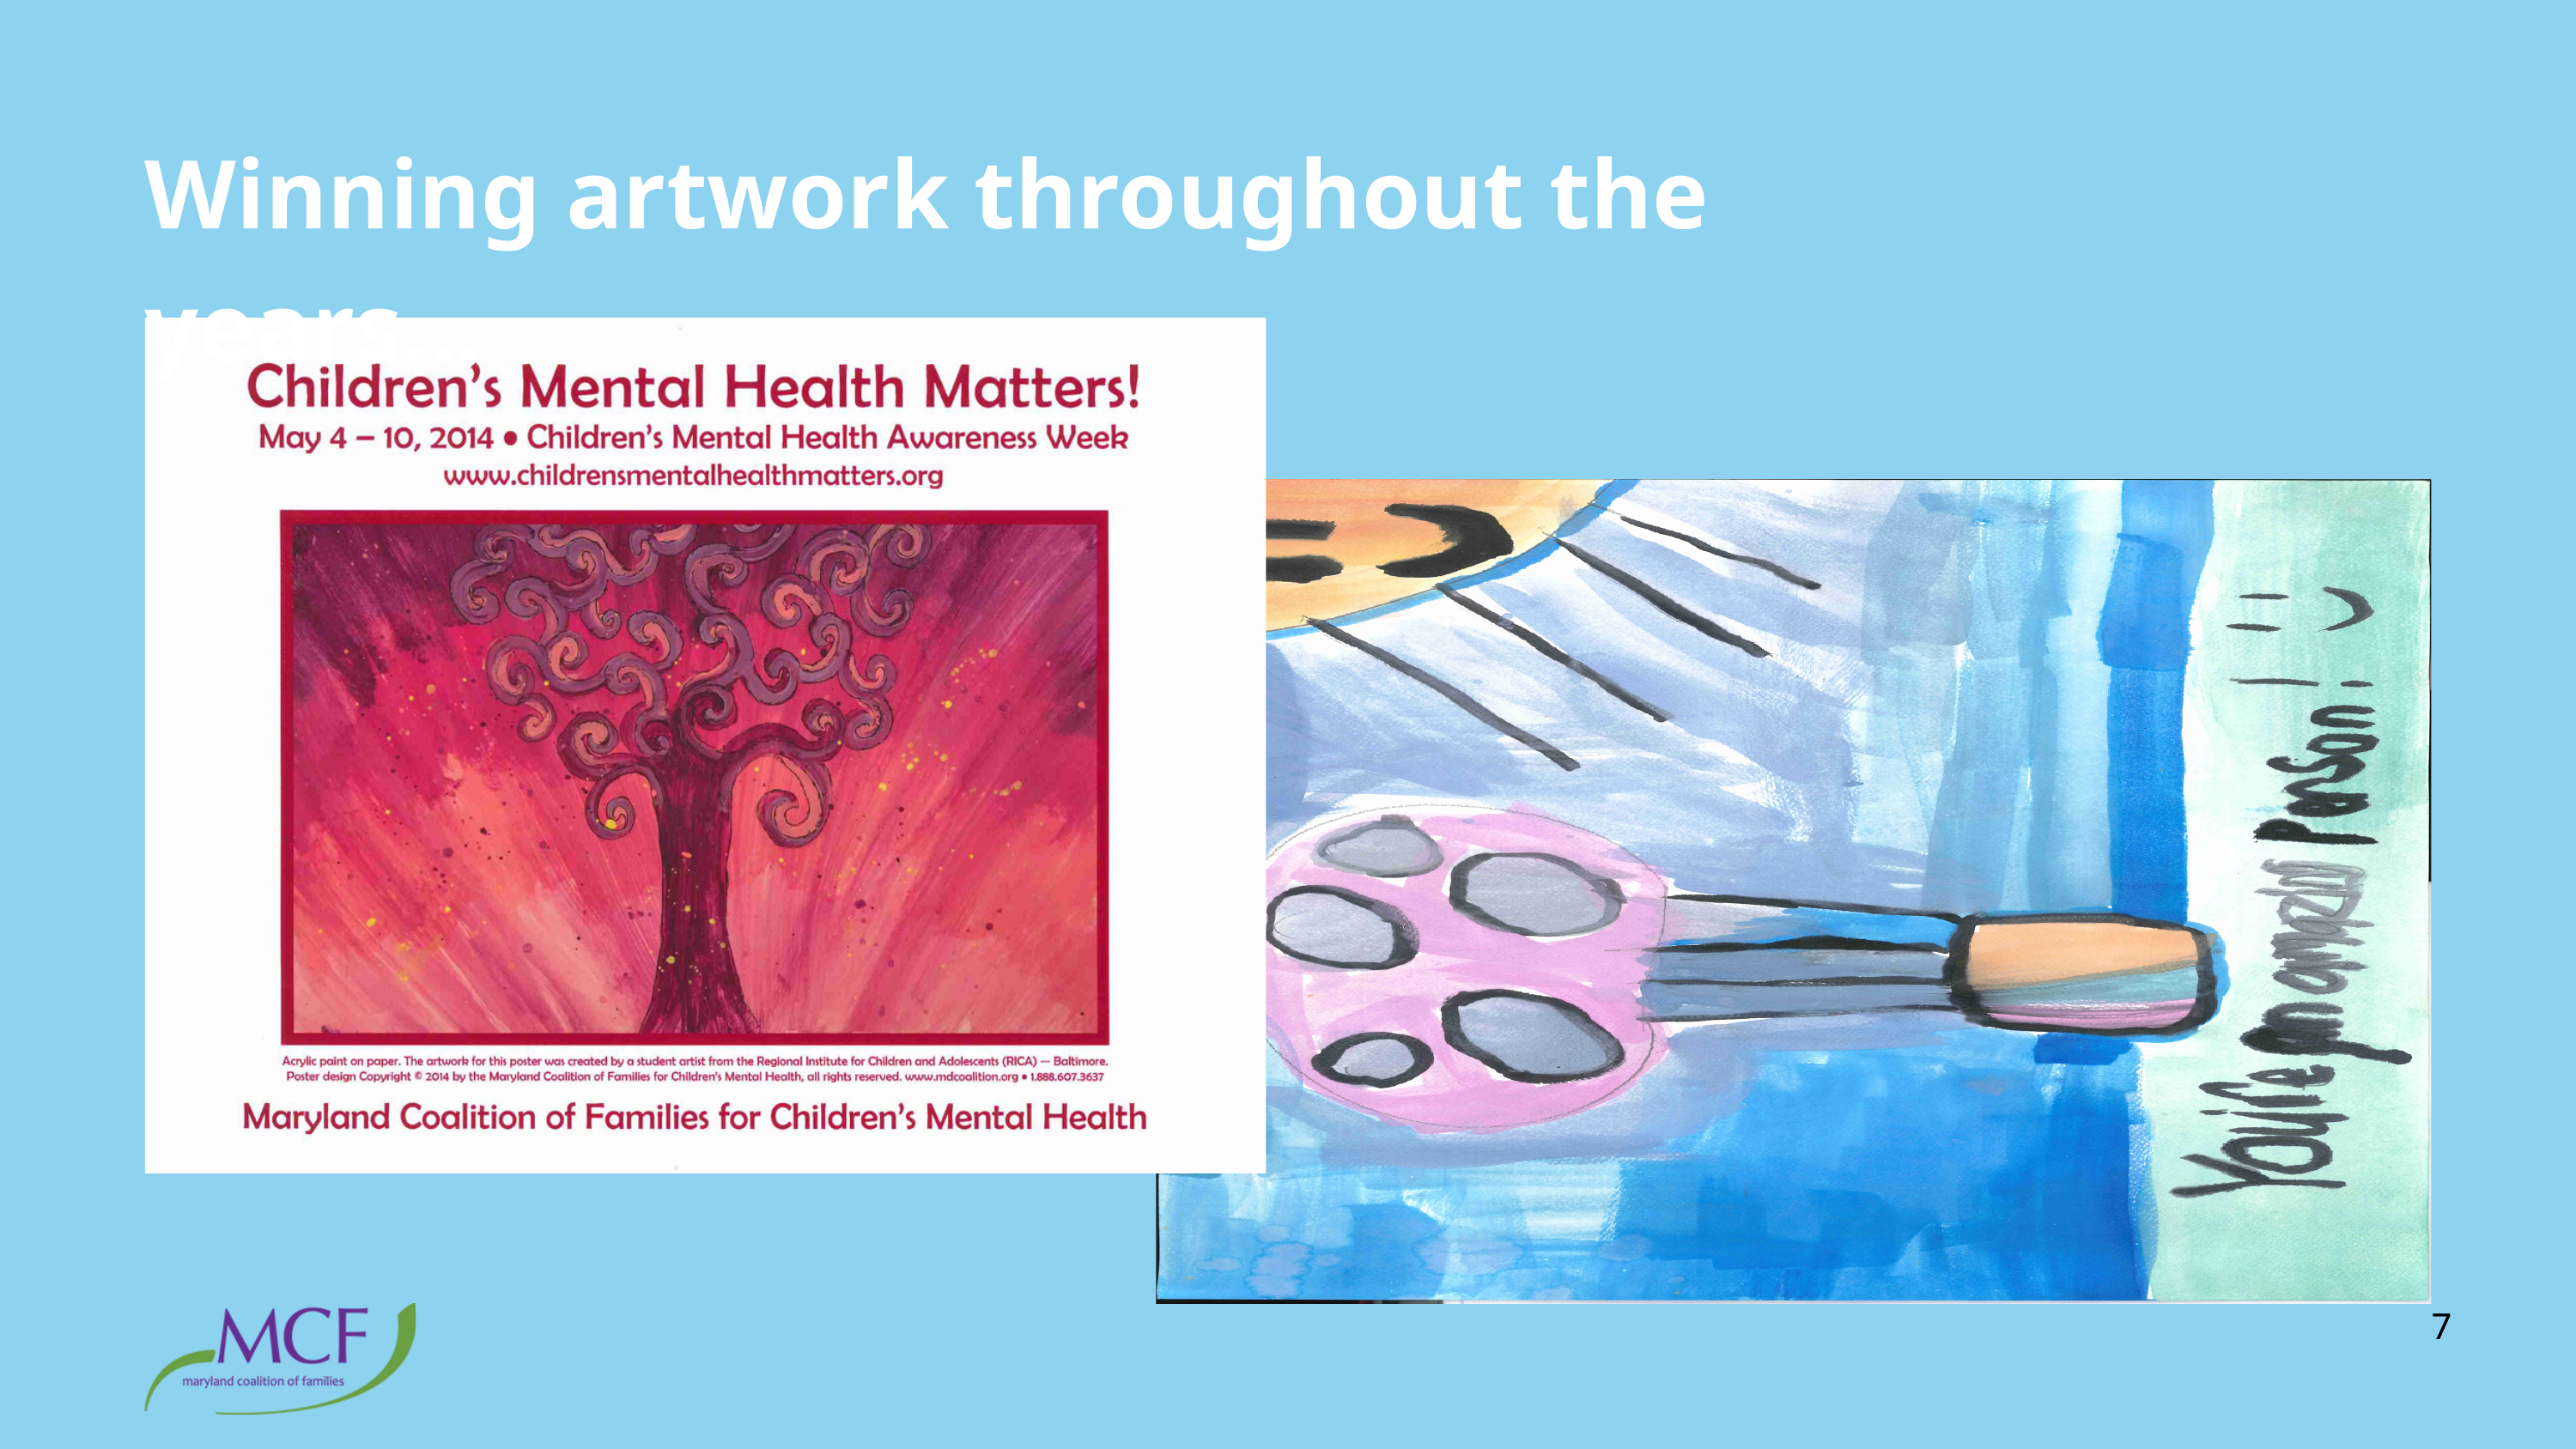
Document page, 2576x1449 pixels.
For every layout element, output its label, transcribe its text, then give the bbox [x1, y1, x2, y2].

text_box Winning artwork throughout the years... [144, 115, 2049, 381]
text_box 7 [2431, 1296, 2452, 1348]
text_box [1156, 479, 2432, 1304]
text_box [144, 1303, 416, 1415]
text_box [144, 381, 1267, 1173]
